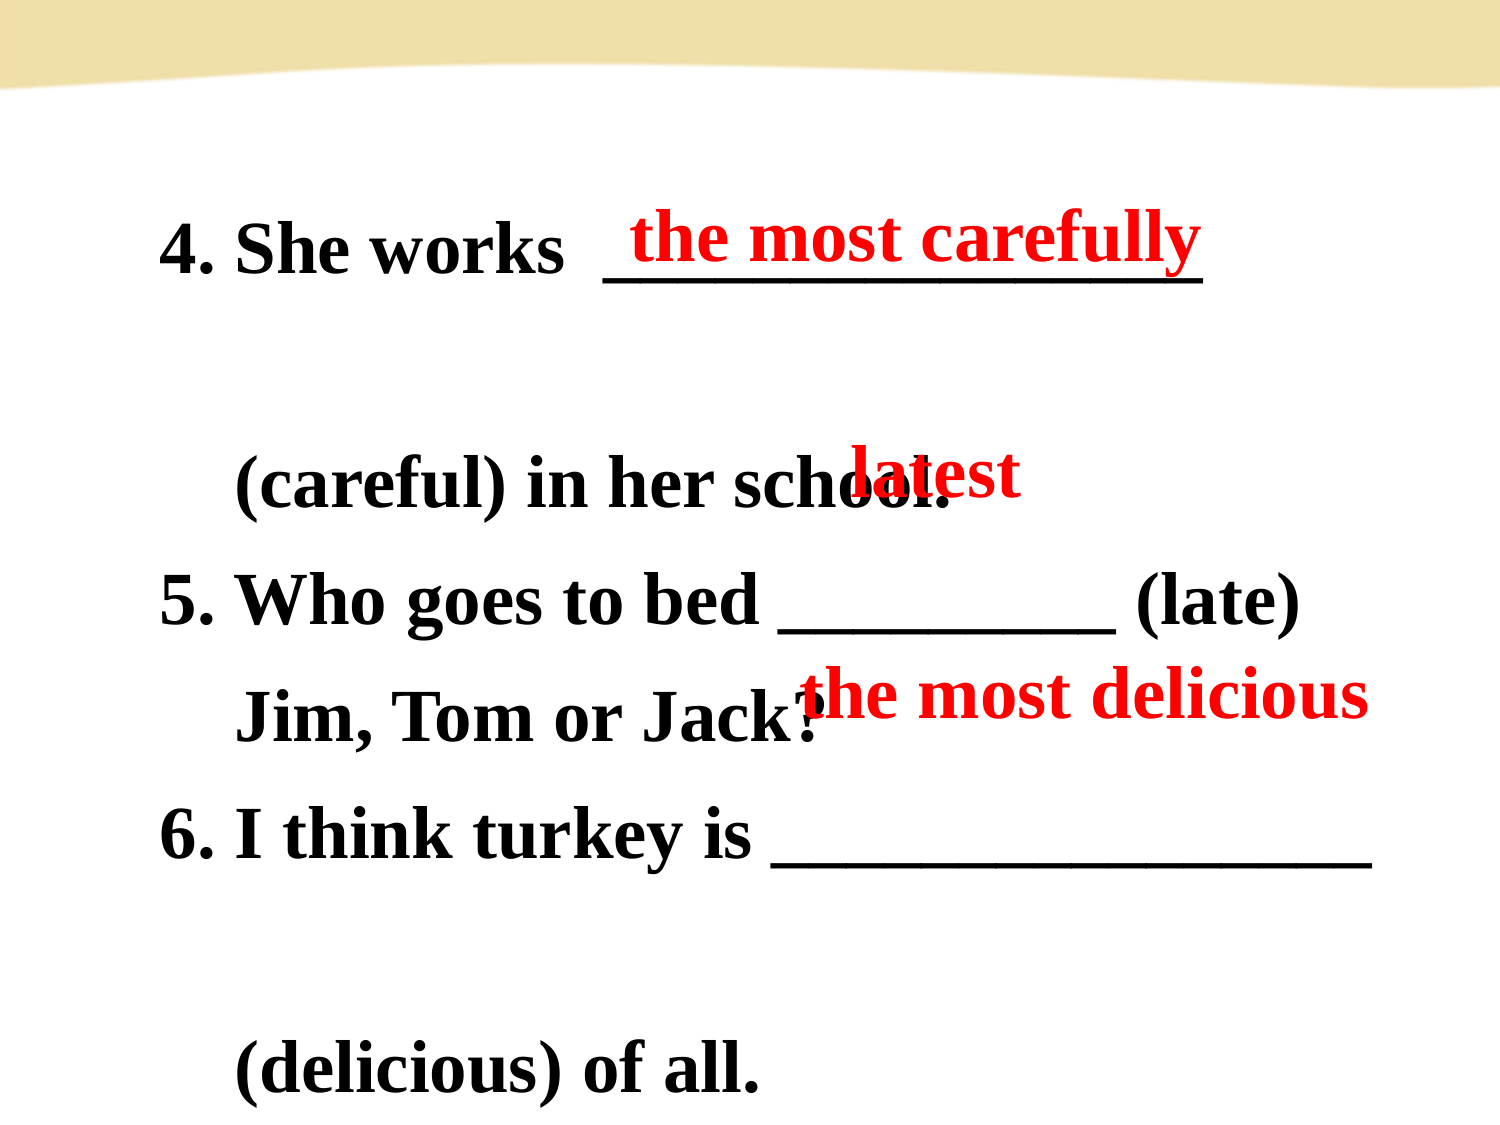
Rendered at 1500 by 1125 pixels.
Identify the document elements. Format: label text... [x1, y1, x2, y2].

text_box the most carefully [595, 178, 1218, 284]
text_box latest [798, 414, 1037, 520]
picture [0, 0, 1500, 1125]
text_box the most delicious [784, 636, 1386, 742]
list 4. She works ________________ (careful) in her school. 5. Who goes to bed _________ (late) Jim, Tom or Jack? 6. I think turkey is ________________ (delicious) of all. [88, 163, 1439, 907]
